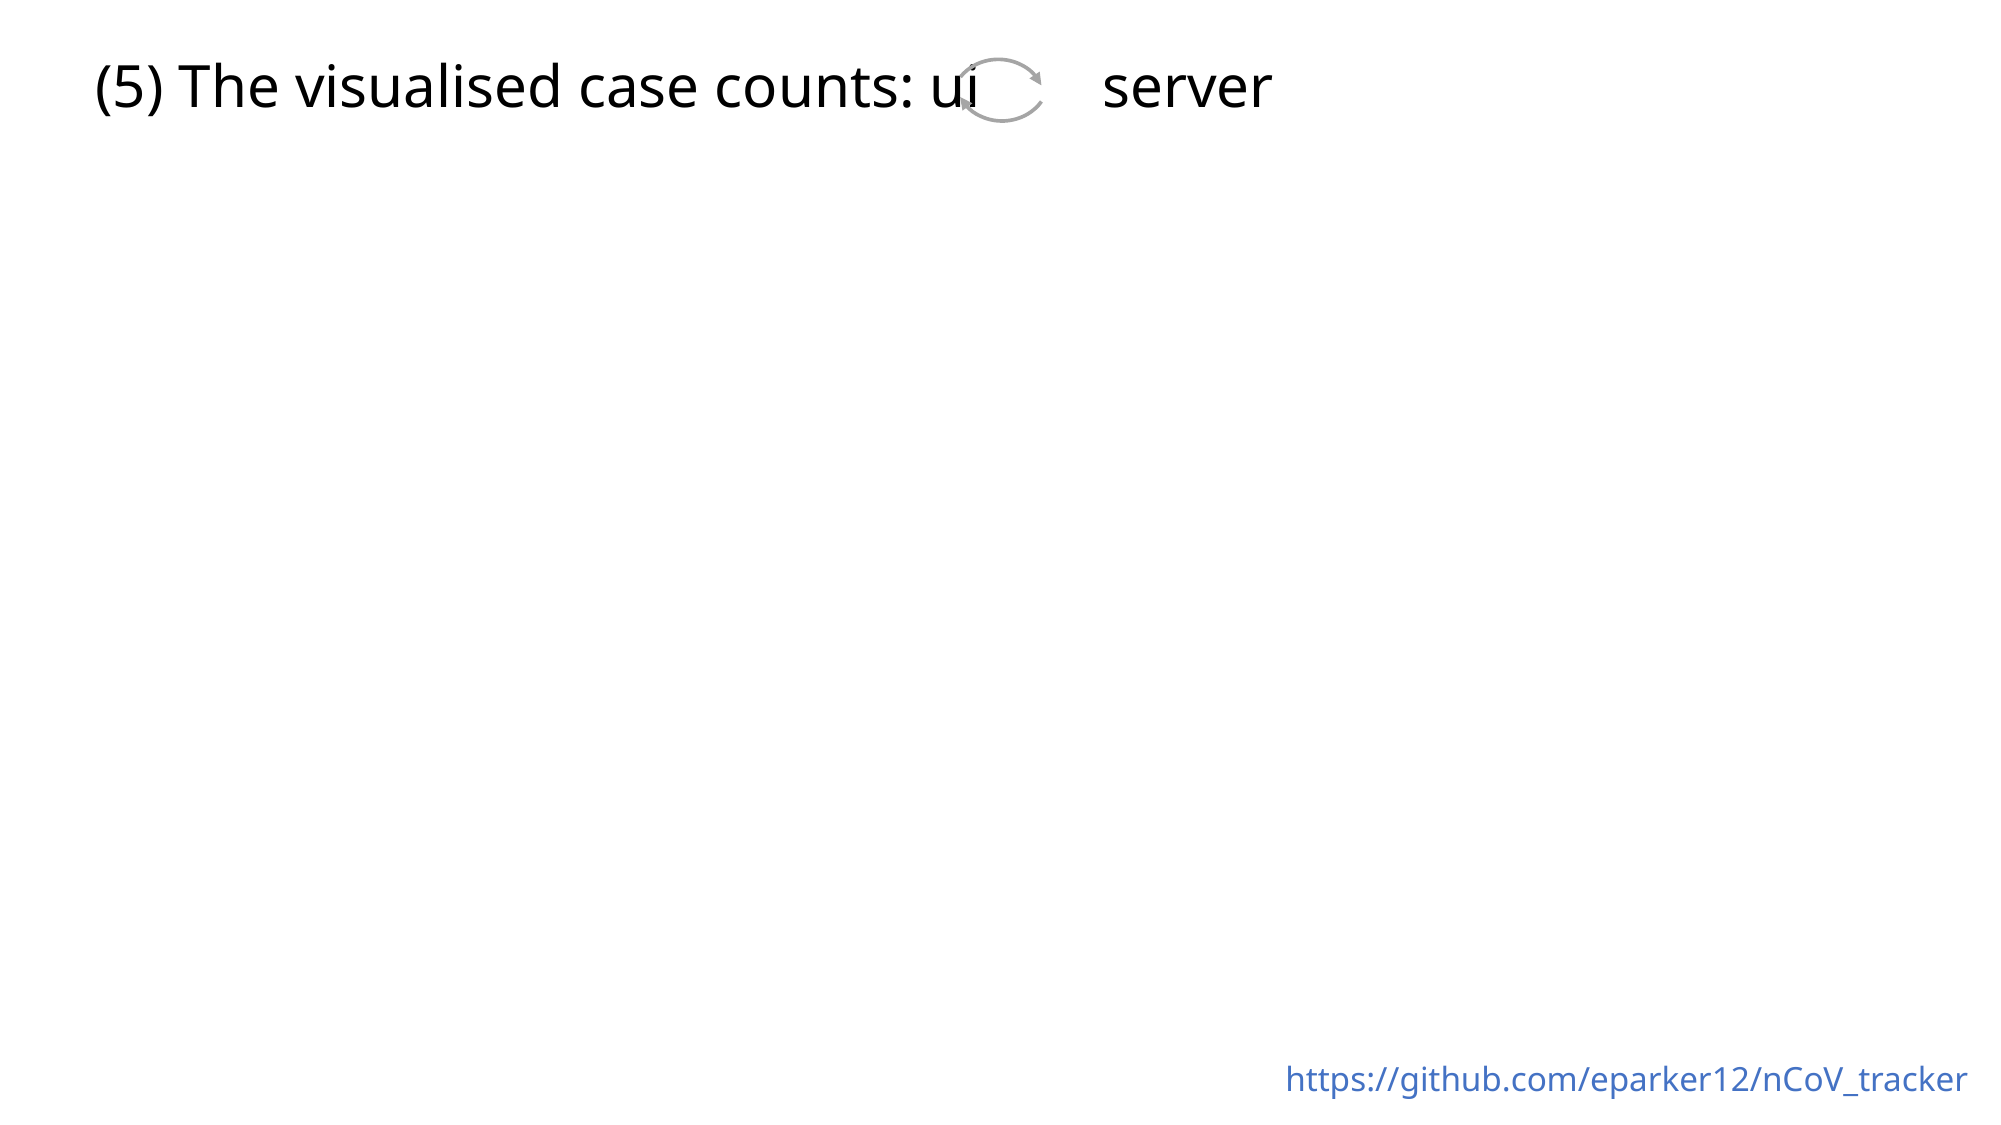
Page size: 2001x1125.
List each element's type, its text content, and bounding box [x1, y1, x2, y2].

text_box [960, 58, 1042, 92]
text_box [960, 78, 1042, 122]
text_box https://github.com/eparker12/nCoV_tracker [1270, 1050, 1984, 1105]
text_box (5) The visualised case counts: ui server [80, 41, 1920, 127]
